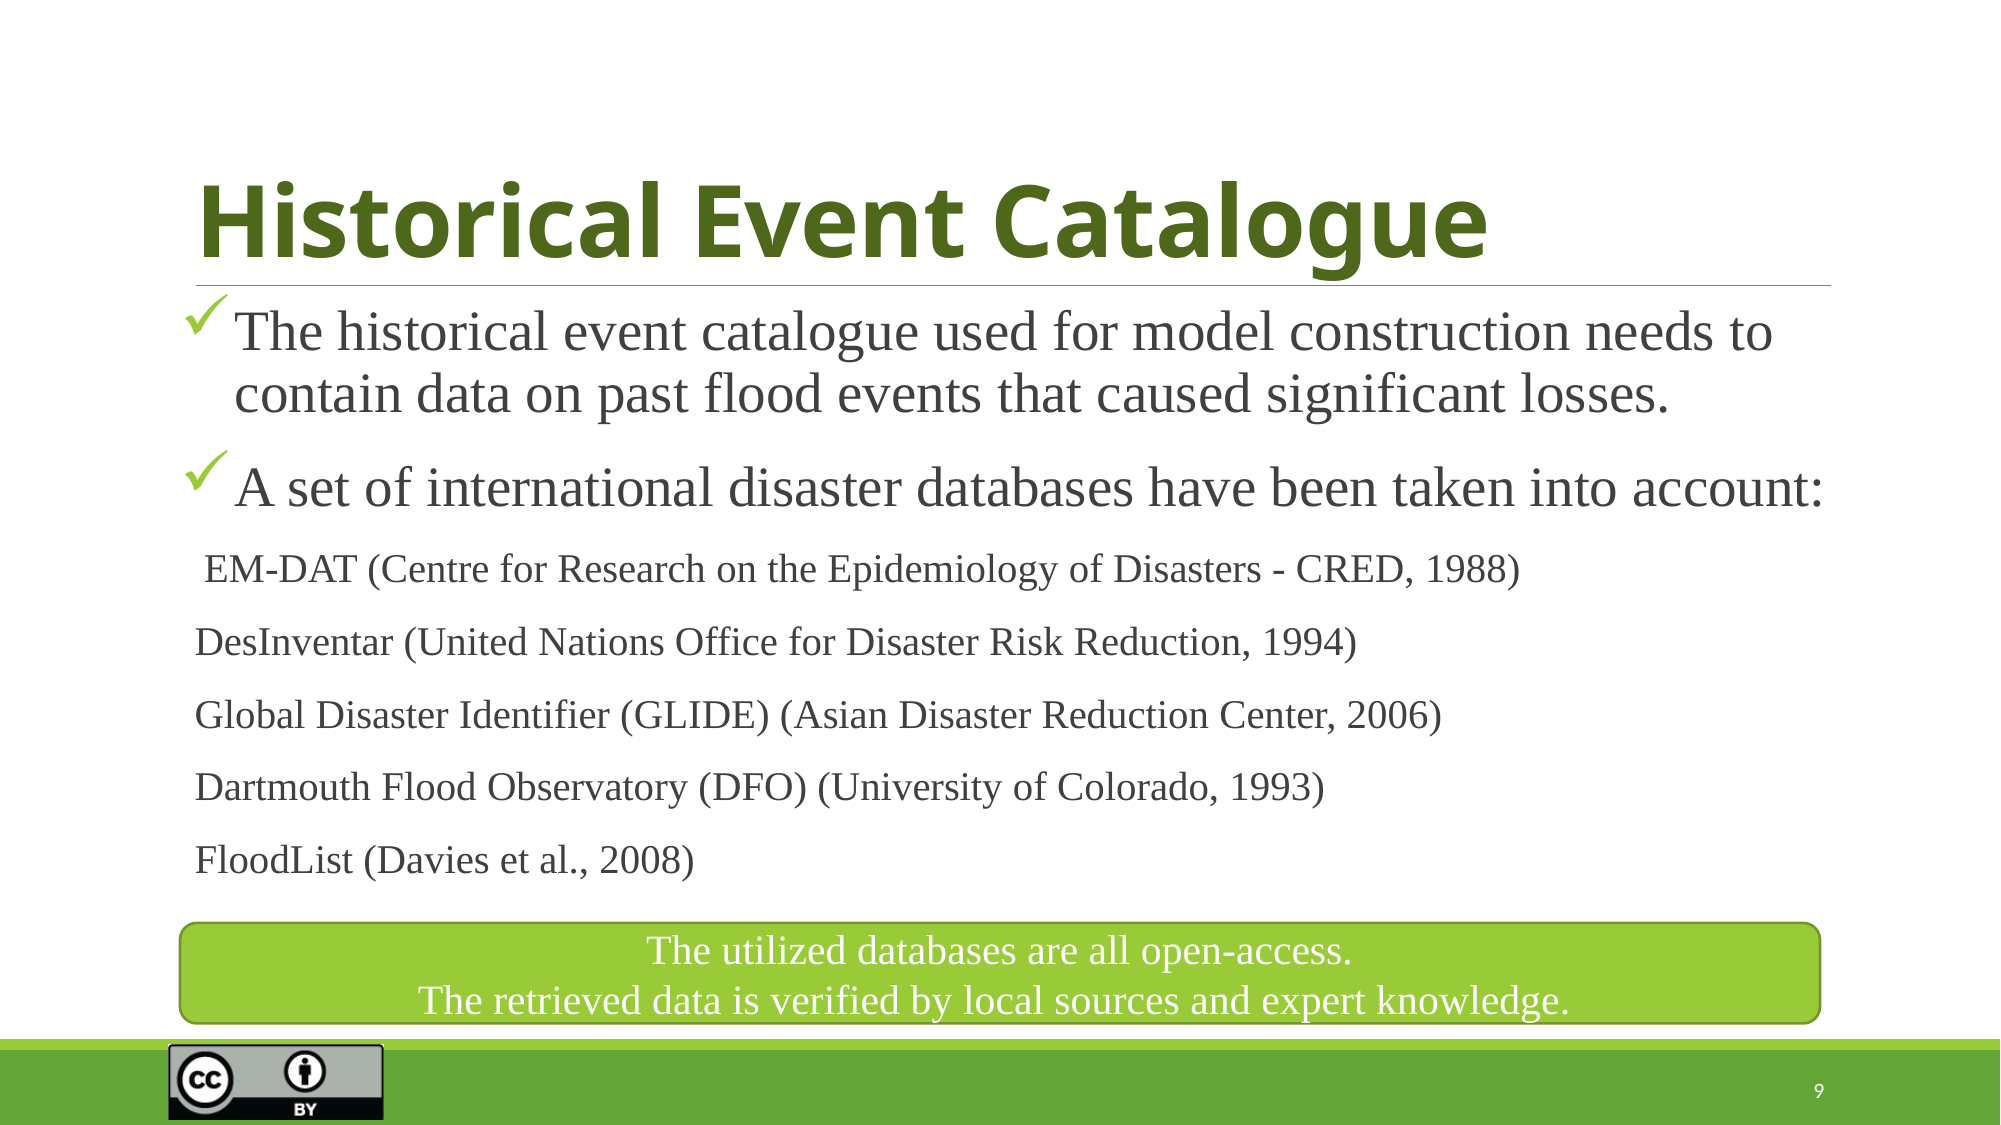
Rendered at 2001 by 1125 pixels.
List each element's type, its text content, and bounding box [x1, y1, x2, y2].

list The historical event catalogue used for model construction needs to contain data on past flood events that caused significant losses. A set of international disaster databases have been taken into account: EM-DAT (Centre for Research on the Epidemiology of Disasters - CRED, 1988) DesInventar (United Nations Office for Disaster Risk Reduction, 1994) Global Disaster Identifier (GLIDE) (Asian Disaster Reduction Center, 2006) Dartmouth Flood Observatory (DFO) (University of Colorado, 1993) FloodList (Davies et al., 2008) [180, 294, 1830, 954]
slide_number 9 [1624, 1059, 1840, 1120]
text_box The utilized databases are all open-access. The retrieved data is verified by local sources and expert knowledge. [178, 921, 1822, 1025]
picture [168, 1044, 384, 1120]
title Historical Event Catalogue [180, 47, 1830, 285]
